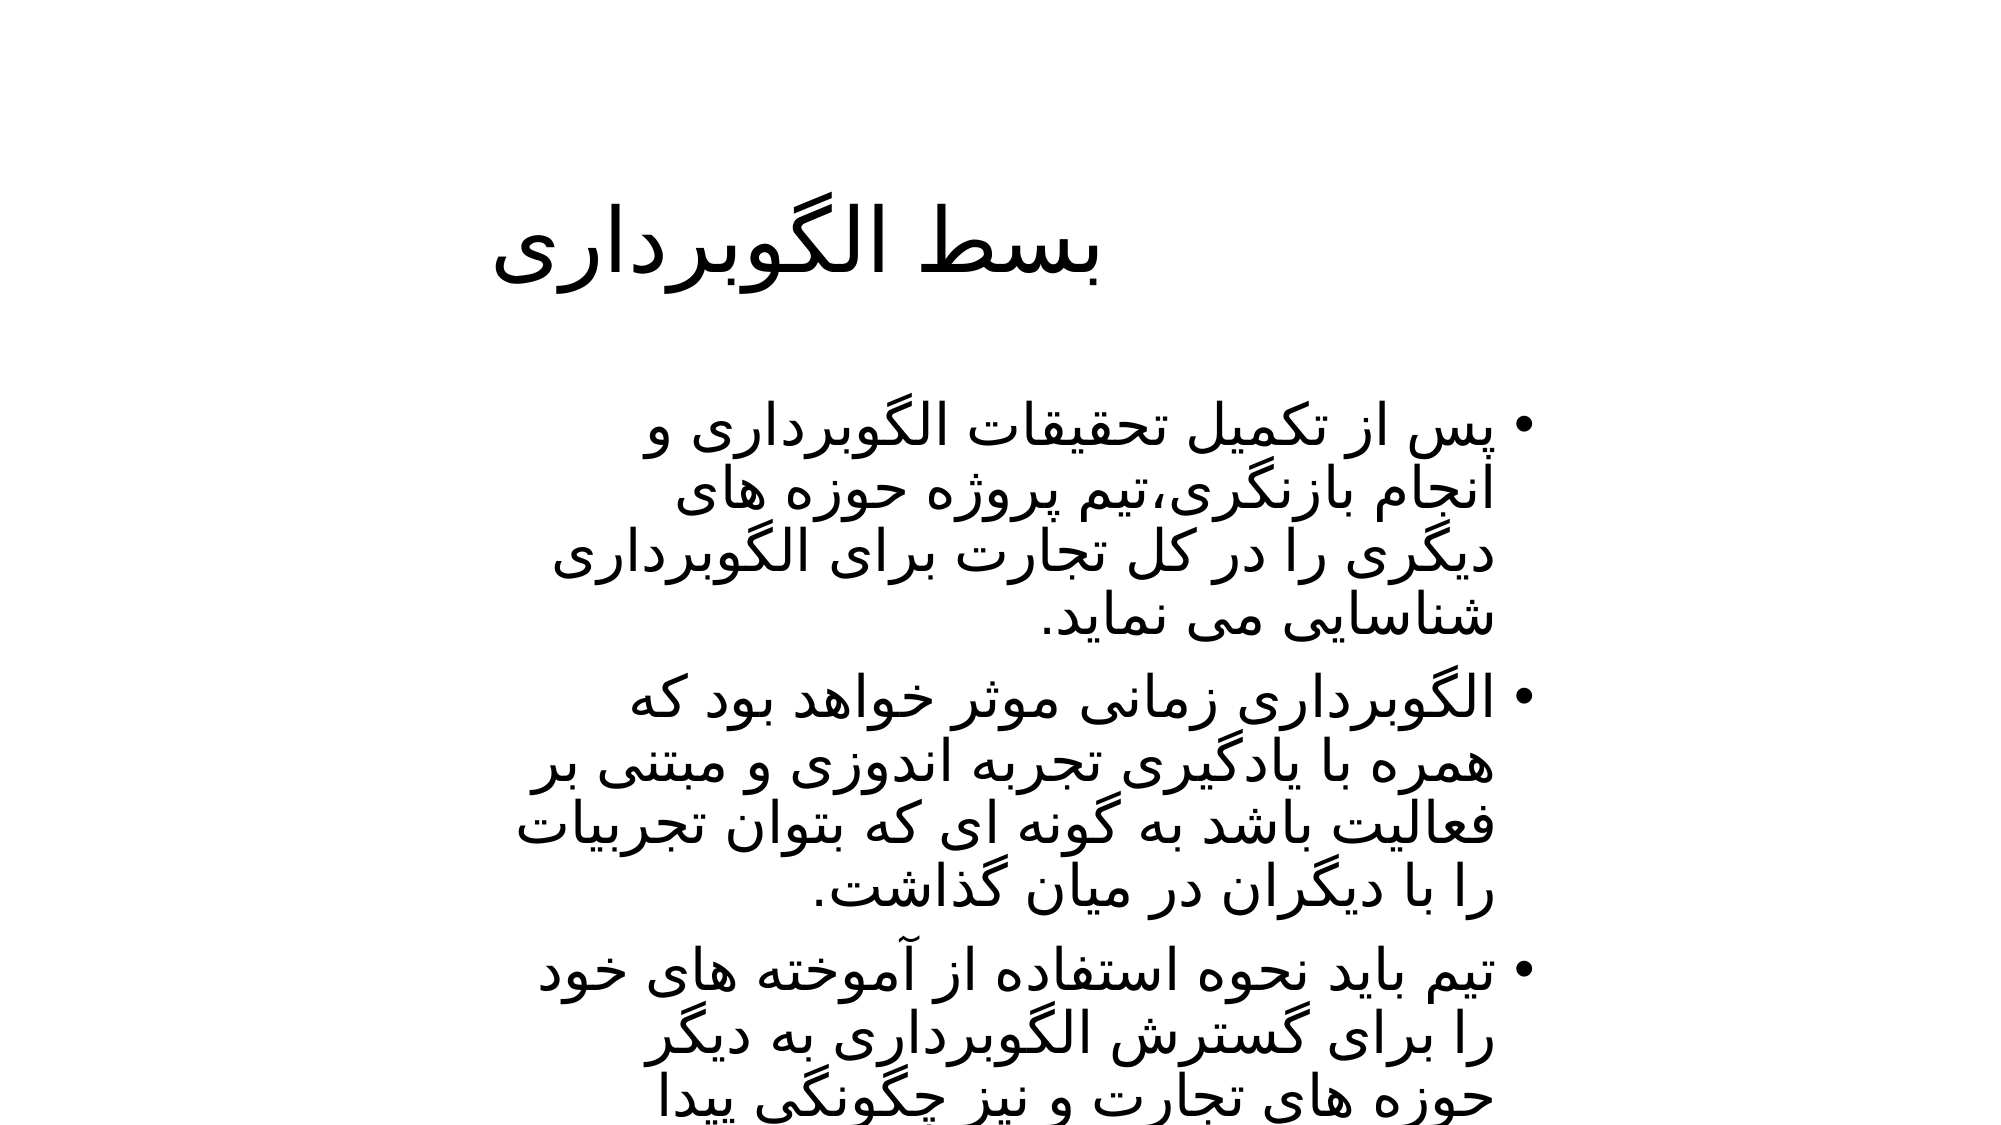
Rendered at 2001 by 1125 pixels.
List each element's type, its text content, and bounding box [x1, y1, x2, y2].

title بسط الگوبرداری [474, 187, 1525, 300]
list پس از تکمیل تحقیقات الگوبرداری و انجام بازنگری،تیم پروژه حوزه های دیگری را در کل تجارت برای الگوبرداری شناسایی می نماید. الگوبرداری زمانی موثر خواهد بود که همره با یادگیری تجربه اندوزی و مبتنی بر فعالیت باشد به گونه ای که بتوان تجربیات را با دیگران در میان گذاشت. تیم باید نحوه استفاده از آموخته های خود را برای گسترش الگوبرداری به دیگر حوزه های تجارت و نیز چگونگی پیدا کردن پشتیبانان (قهرمانان) نهضت را در این حوزه های جدید در نظر داشته باشد. [500, 387, 1550, 888]
